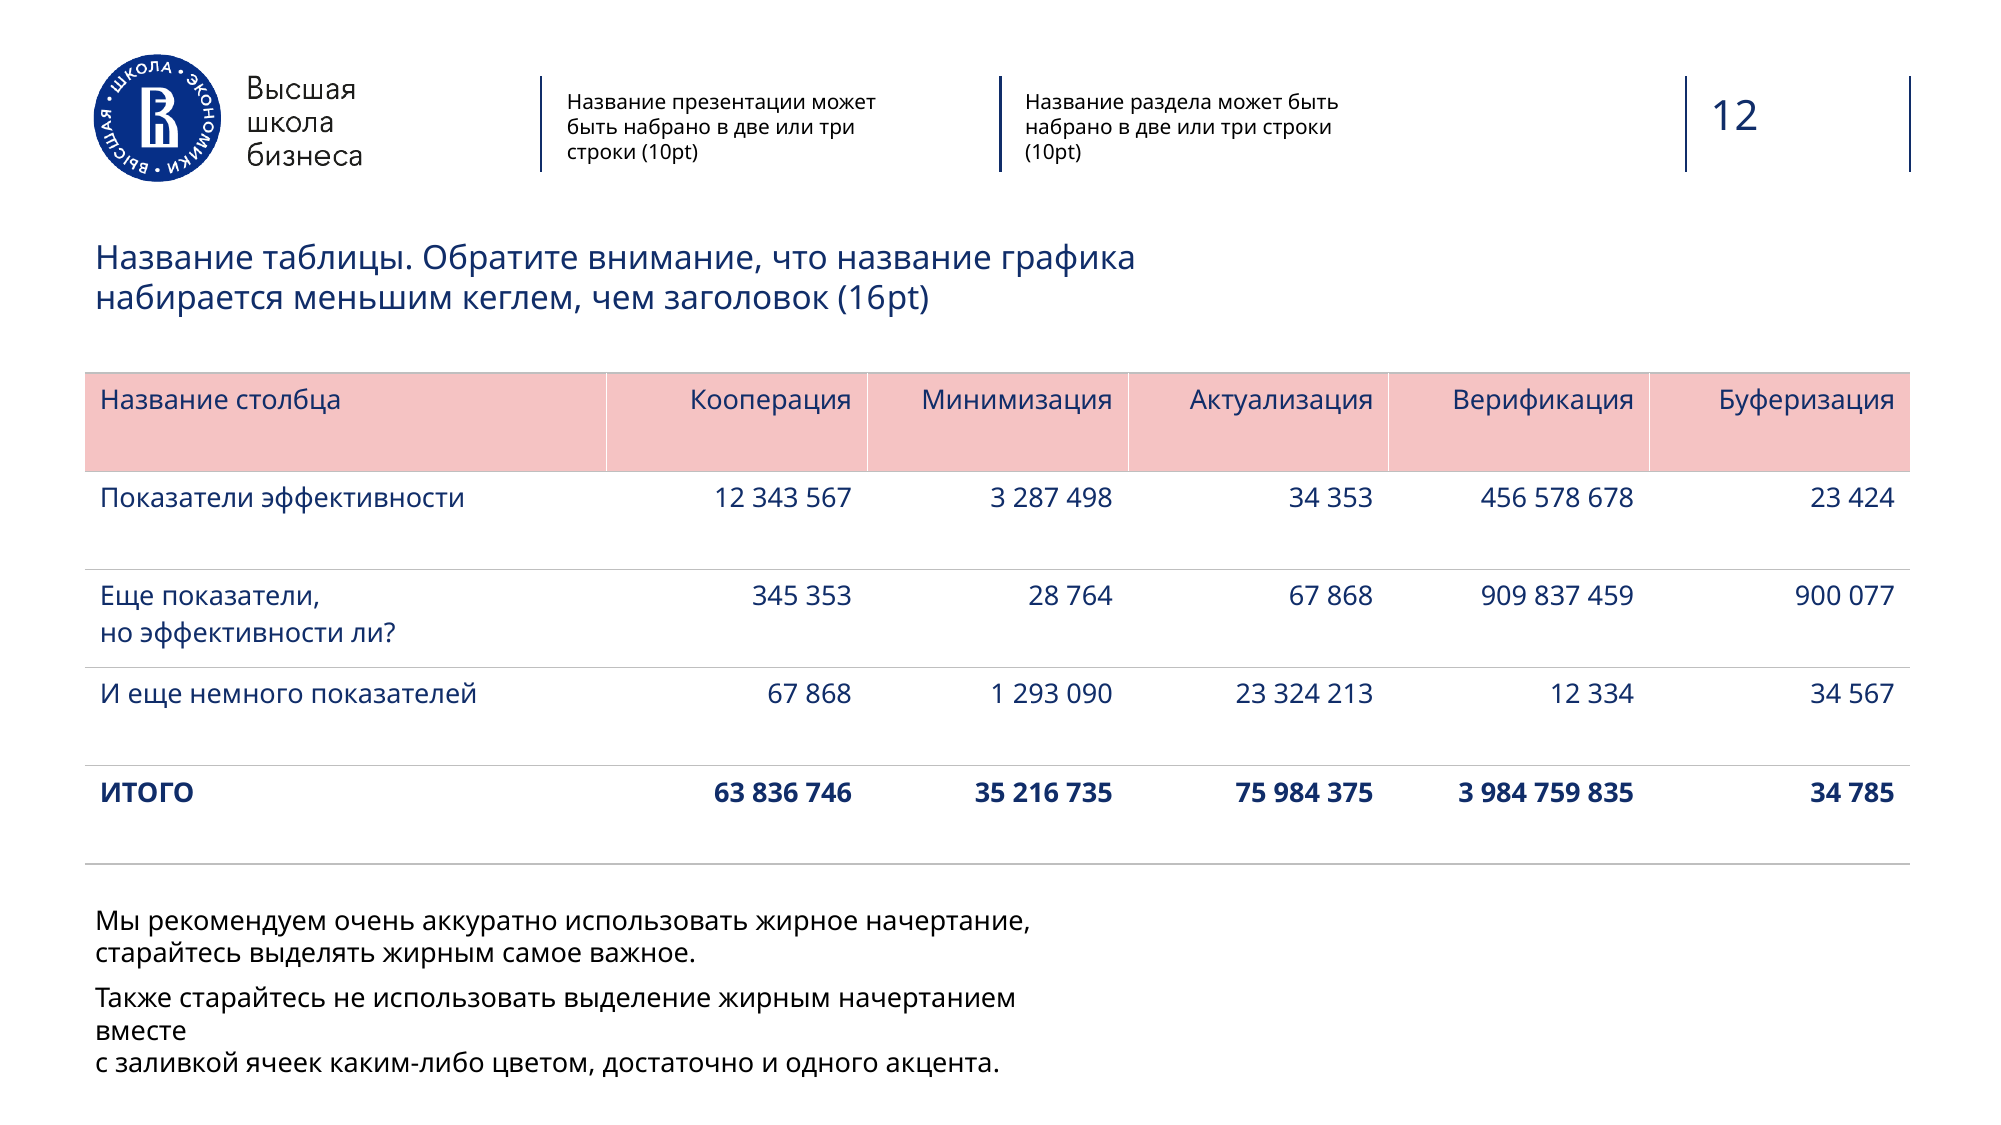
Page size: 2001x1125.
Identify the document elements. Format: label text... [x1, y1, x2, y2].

table_cell 345 353 [607, 570, 867, 667]
table_header Верификация [1389, 374, 1649, 471]
table_cell 3 287 498 [868, 472, 1128, 569]
table_cell 34 785 [1650, 766, 1910, 863]
table_cell 909 837 459 [1389, 570, 1649, 667]
table_cell 67 868 [1129, 570, 1388, 667]
table_cell 900 077 [1650, 570, 1910, 667]
table_header Название столбца [85, 374, 606, 471]
table_cell 28 764 [868, 570, 1128, 667]
table_cell Показатели эффективности [85, 472, 606, 569]
text_box Название раздела может быть набрано в две или три строки (10pt) [1010, 81, 1396, 172]
text_box Название таблицы. Обратите внимание, что название графика набирается меньшим кеглем, чем заголовок (16pt) [80, 229, 1369, 324]
table_cell 75 984 375 [1129, 766, 1388, 863]
table_cell ИТОГО [85, 766, 606, 863]
table_cell 3 984 759 835 [1389, 766, 1649, 863]
table_cell 63 836 746 [607, 766, 867, 863]
table_cell 12 334 [1389, 668, 1649, 765]
table_cell 23 424 [1650, 472, 1910, 569]
table_cell 23 324 213 [1129, 668, 1388, 765]
table_cell 34 353 [1129, 472, 1388, 569]
table_cell 34 567 [1650, 668, 1910, 765]
picture [76, 41, 408, 207]
text_box Название презентации может быть набрано в две или три строки (10pt) [552, 81, 938, 172]
table_header Актуализация [1129, 374, 1388, 471]
table_cell И еще немного показателей [85, 668, 606, 765]
text_box Мы рекомендуем очень аккуратно использовать жирное начертание, старайтесь выделять жирным самое важное. Также старайтесь не использовать выделение жирным начертанием вместе с заливкой ячеек каким-либо цветом, достаточно и одного акцента. [80, 895, 1081, 1086]
table_cell 1 293 090 [868, 668, 1128, 765]
table_cell 456 578 678 [1389, 472, 1649, 569]
table_header Минимизация [868, 374, 1128, 471]
table_cell 12 343 567 [607, 472, 867, 569]
table_header Кооперация [607, 374, 867, 471]
table_cell 67 868 [607, 668, 867, 765]
table_cell 35 216 735 [868, 766, 1128, 863]
table_cell Еще показатели, но эффективности ли? [85, 570, 606, 667]
table_header Буферизация [1650, 374, 1910, 471]
text_box 12 [1695, 81, 1807, 154]
